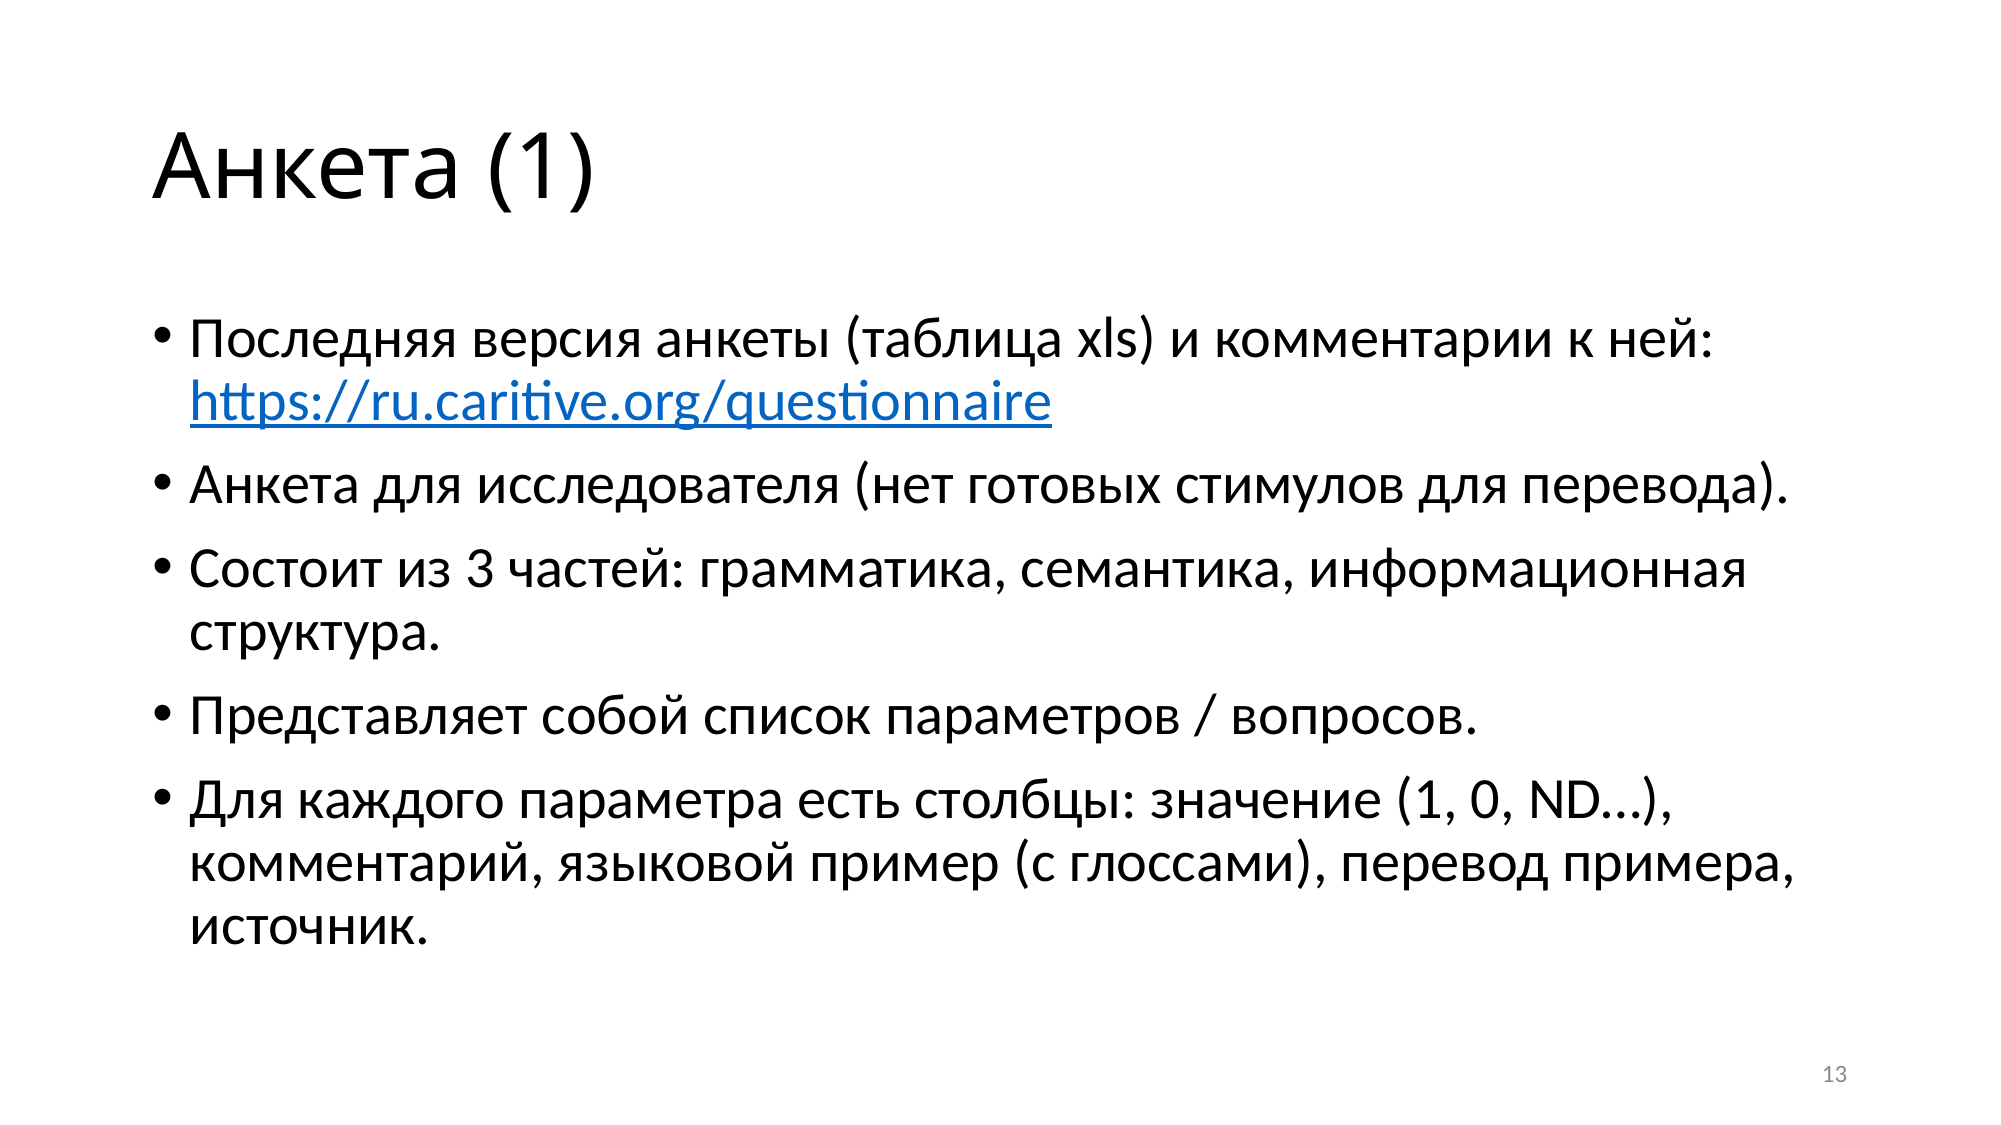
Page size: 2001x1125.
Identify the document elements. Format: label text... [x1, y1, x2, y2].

list Последняя версия анкеты (таблица xls) и комментарии к ней: https://ru.caritive.org/questionnaire Анкета для исследователя (нет готовых стимулов для перевода). Состоит из 3 частей: грамматика, семантика, информационная структура. Представляет собой список параметров / вопросов. Для каждого параметра есть столбцы: значение (1, 0, ND…), комментарий, языковой пример (с глоссами), перевод примера, источник. [137, 299, 1863, 1014]
title Анкета (1) [137, 59, 1863, 278]
slide_number 13 [1412, 1042, 1863, 1103]
